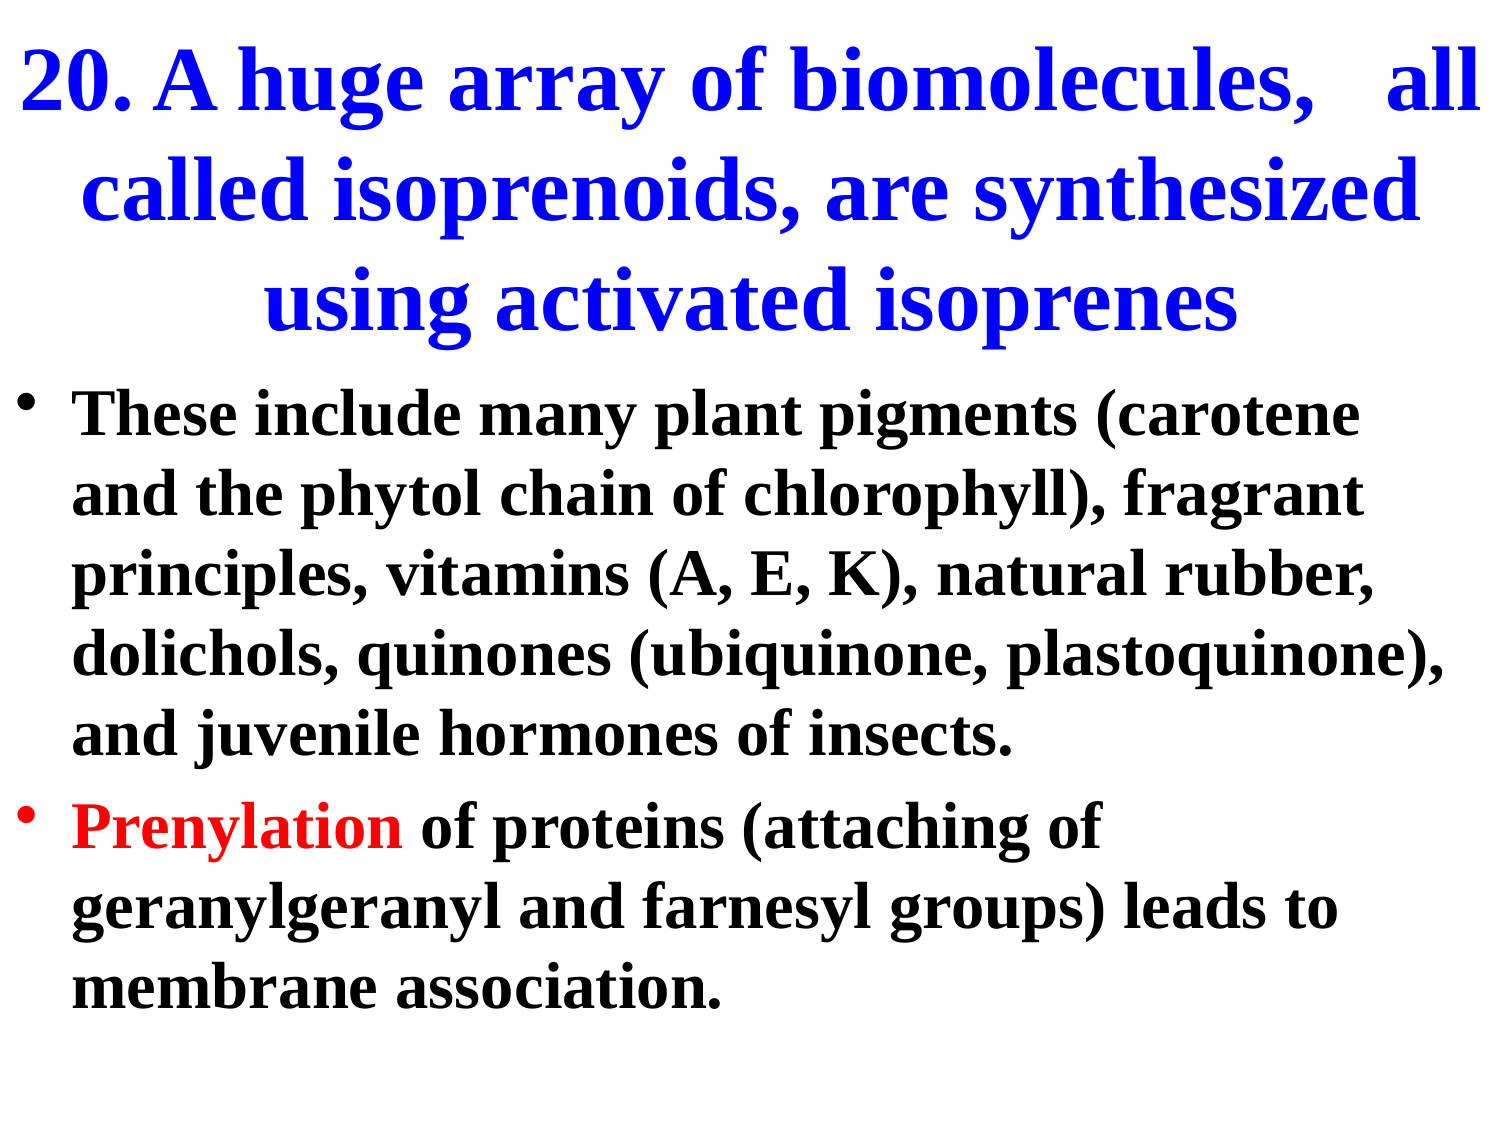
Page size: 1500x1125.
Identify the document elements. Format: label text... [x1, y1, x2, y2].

list These include many plant pigments (carotene and the phytol chain of chlorophyll), fragrant principles, vitamins (A, E, K), natural rubber, dolichols, quinones (ubiquinone, plastoquinone), and juvenile hormones of insects. Prenylation of proteins (attaching of geranylgeranyl and farnesyl groups) leads to membrane association. [0, 361, 1500, 1037]
title 20. A huge array of biomolecules, all called isoprenoids, are synthesized using activated isoprenes [1, 89, 1500, 278]
